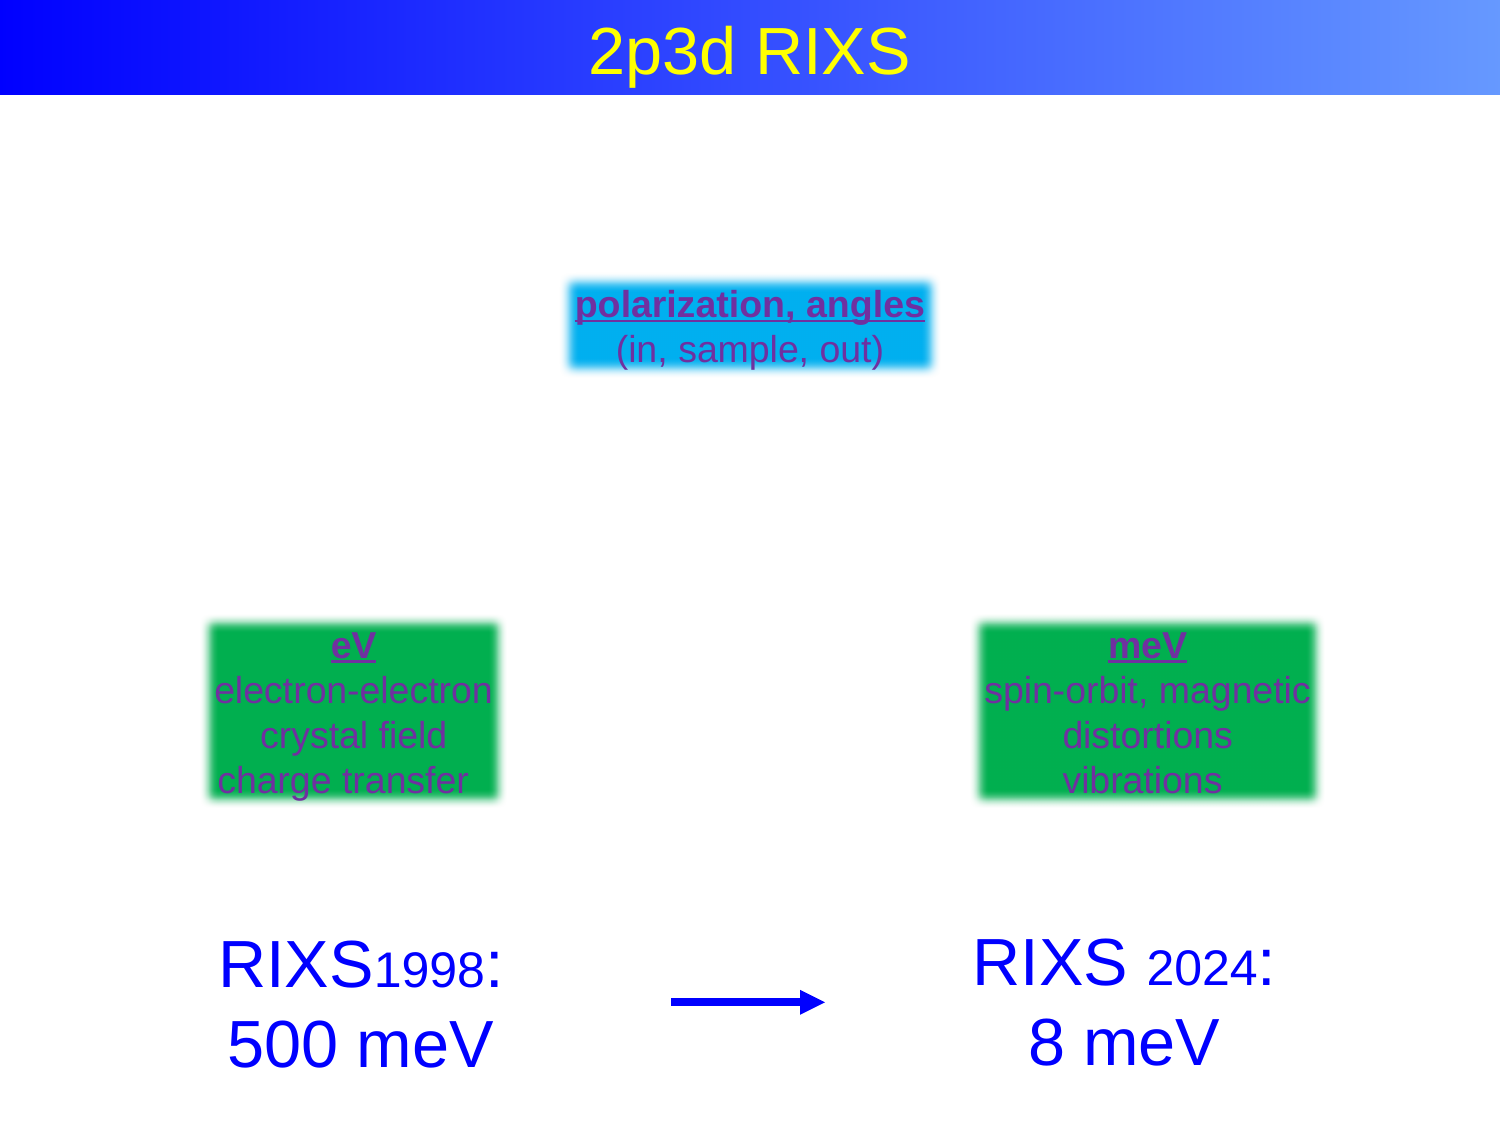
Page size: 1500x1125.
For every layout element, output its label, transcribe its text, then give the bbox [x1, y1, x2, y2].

text_box polarization, angles (in, sample, out) [576, 289, 925, 362]
text_box eV electron-electron crystal field charge transfer [215, 629, 493, 793]
text_box meV spin-orbit, magnetic distortions vibrations [985, 629, 1310, 794]
text_box RIXS 2024: 8 meV [957, 911, 1292, 1087]
text_box RIXS1998: 500 meV [203, 913, 519, 1089]
text_box 2p3d RIXS [0, 0, 1500, 95]
